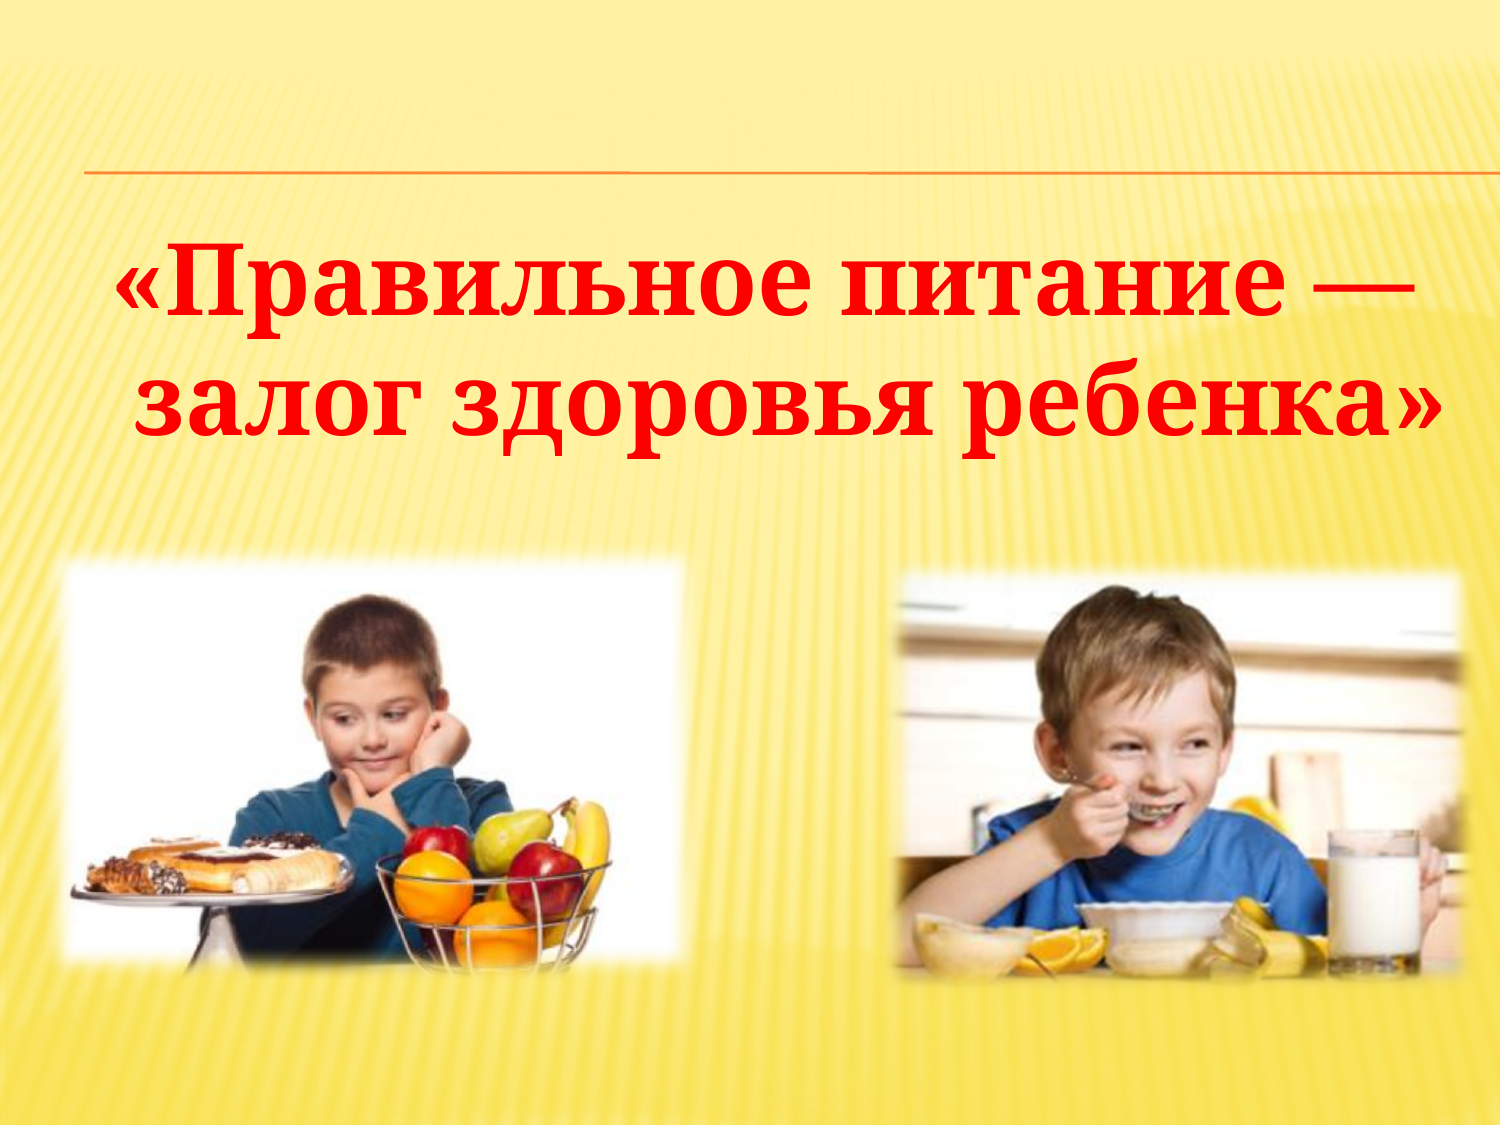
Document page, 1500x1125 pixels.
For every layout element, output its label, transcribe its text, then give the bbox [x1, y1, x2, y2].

picture [40, 539, 704, 981]
picture [879, 551, 1482, 996]
list «Правильное питание — залог здоровья ребенка» [50, 208, 1475, 998]
